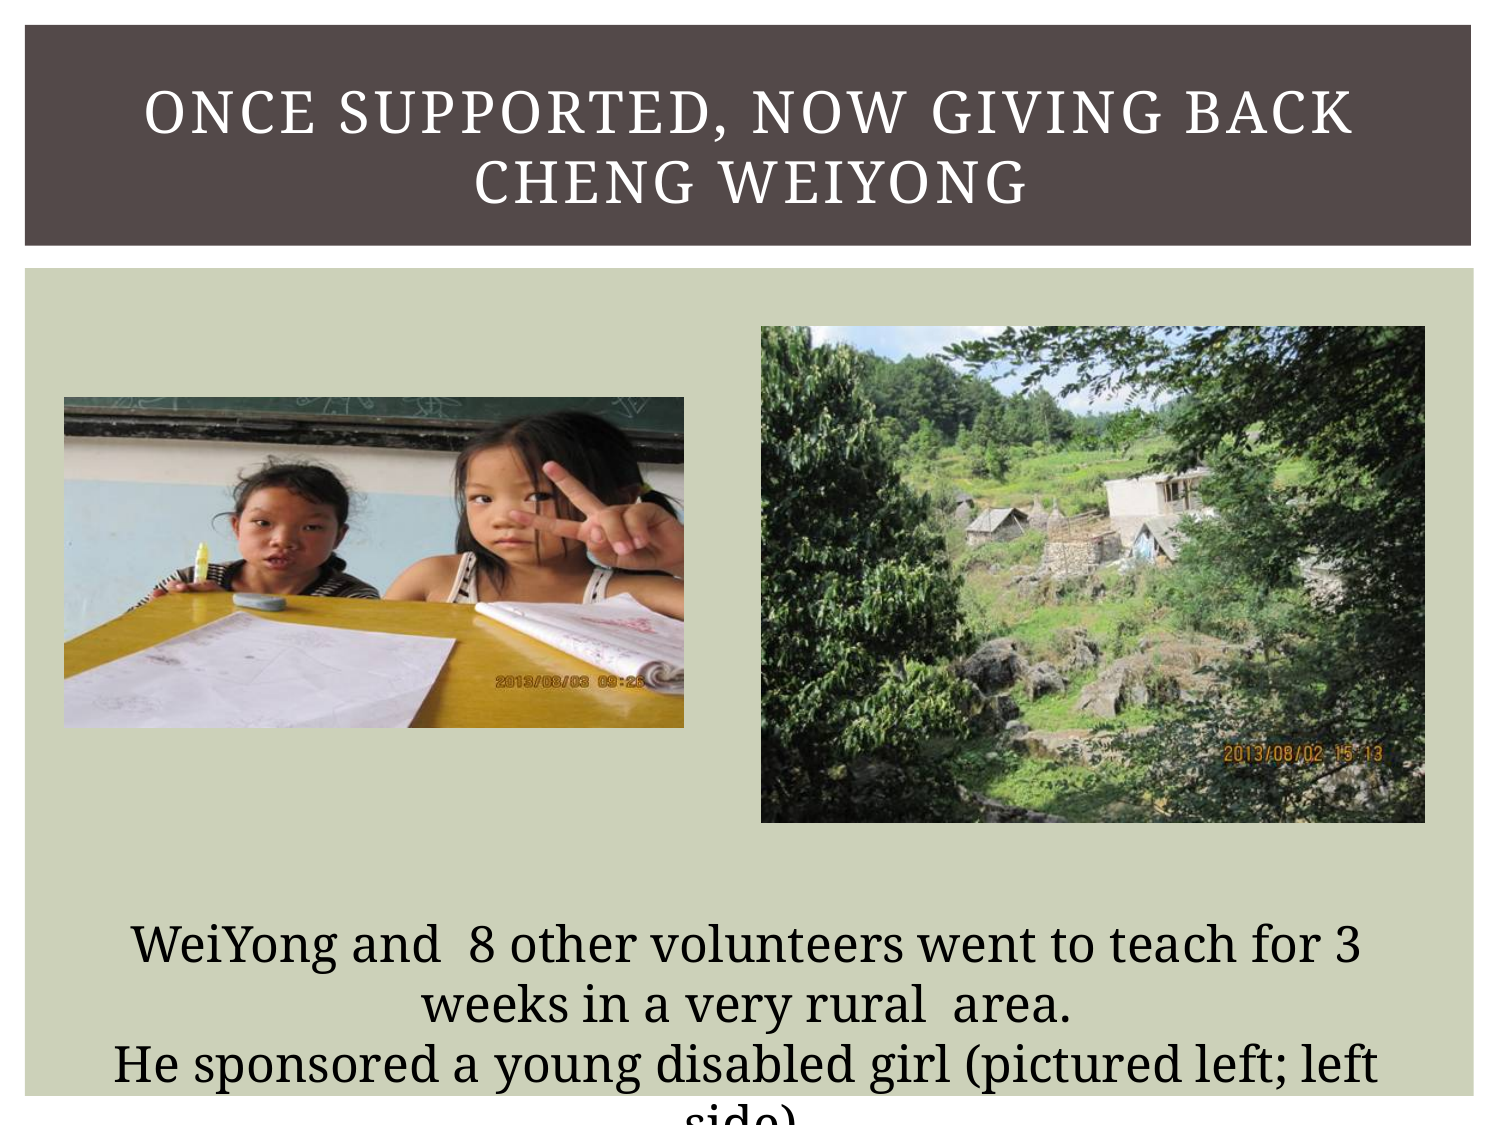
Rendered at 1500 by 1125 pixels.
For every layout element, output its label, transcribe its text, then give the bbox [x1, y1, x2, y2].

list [64, 396, 685, 729]
text_box WeiYong and 8 other volunteers went to teach for 3 weeks in a very rural area. He sponsored a young disabled girl (pictured left; left side). [41, 905, 1453, 1125]
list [761, 325, 1425, 823]
title ONCE SUPPORTED, NOW GIVING BACK Cheng weiyong [62, 58, 1438, 232]
